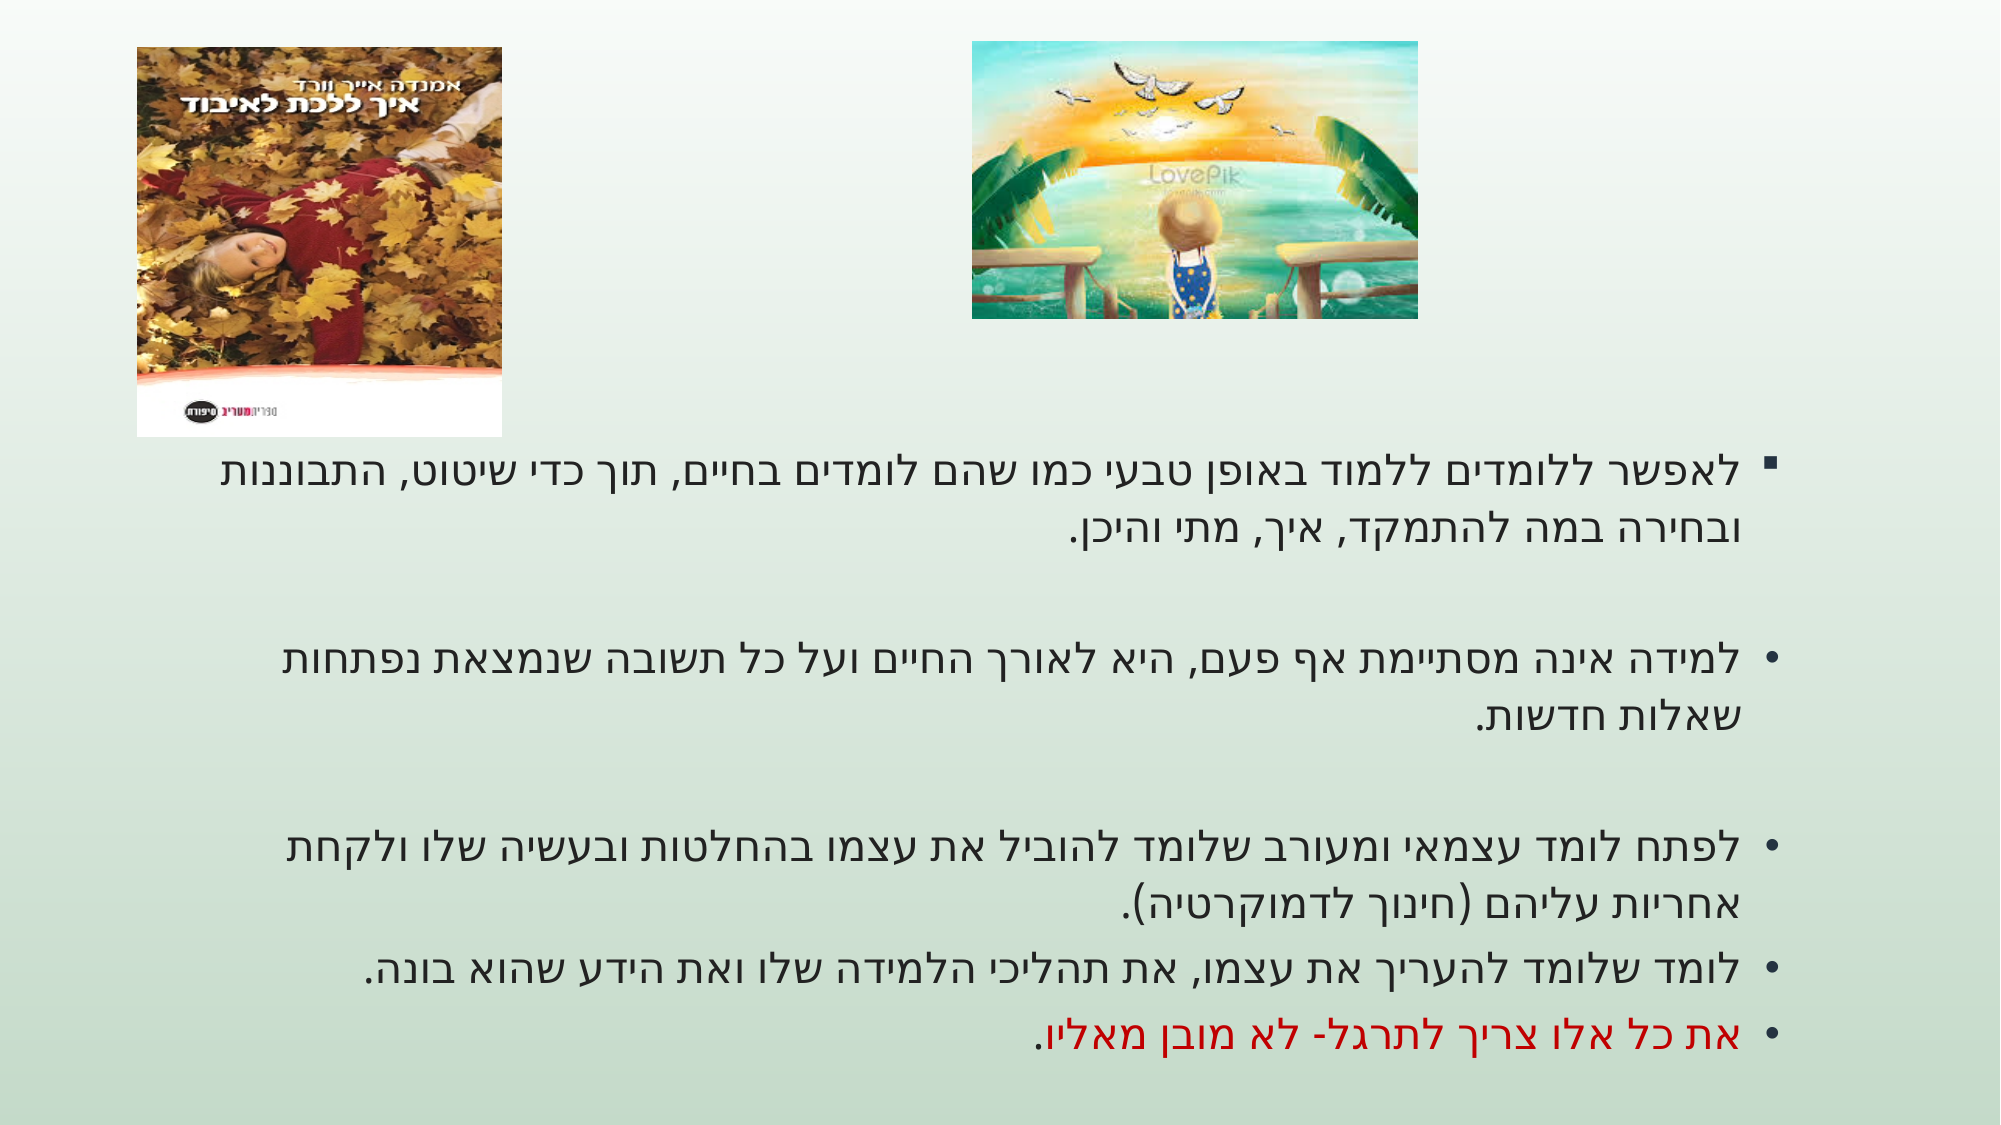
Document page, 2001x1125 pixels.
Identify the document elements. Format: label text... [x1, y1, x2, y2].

picture [972, 41, 1418, 319]
picture [137, 47, 502, 437]
list לאפשר ללומדים ללמוד באופן טבעי כמו שהם לומדים בחיים, תוך כדי שיטוט, התבוננות ובחירה במה להתמקד, איך, מתי והיכן. למידה אינה מסתיימת אף פעם, היא לאורך החיים ועל כל תשובה שנמצאת נפתחות שאלות חדשות. לפתח לומד עצמאי ומעורב שלומד להוביל את עצמו בהחלטות ובעשיה שלו ולקחת אחריות עליהם (חינוך לדמוקרטיה). לומד שלומד להעריך את עצמו, את תהליכי הלמידה שלו ואת הידע שהוא בונה. את כל אלו צריך לתרגל- לא מובן מאליו. [137, 430, 1863, 1125]
